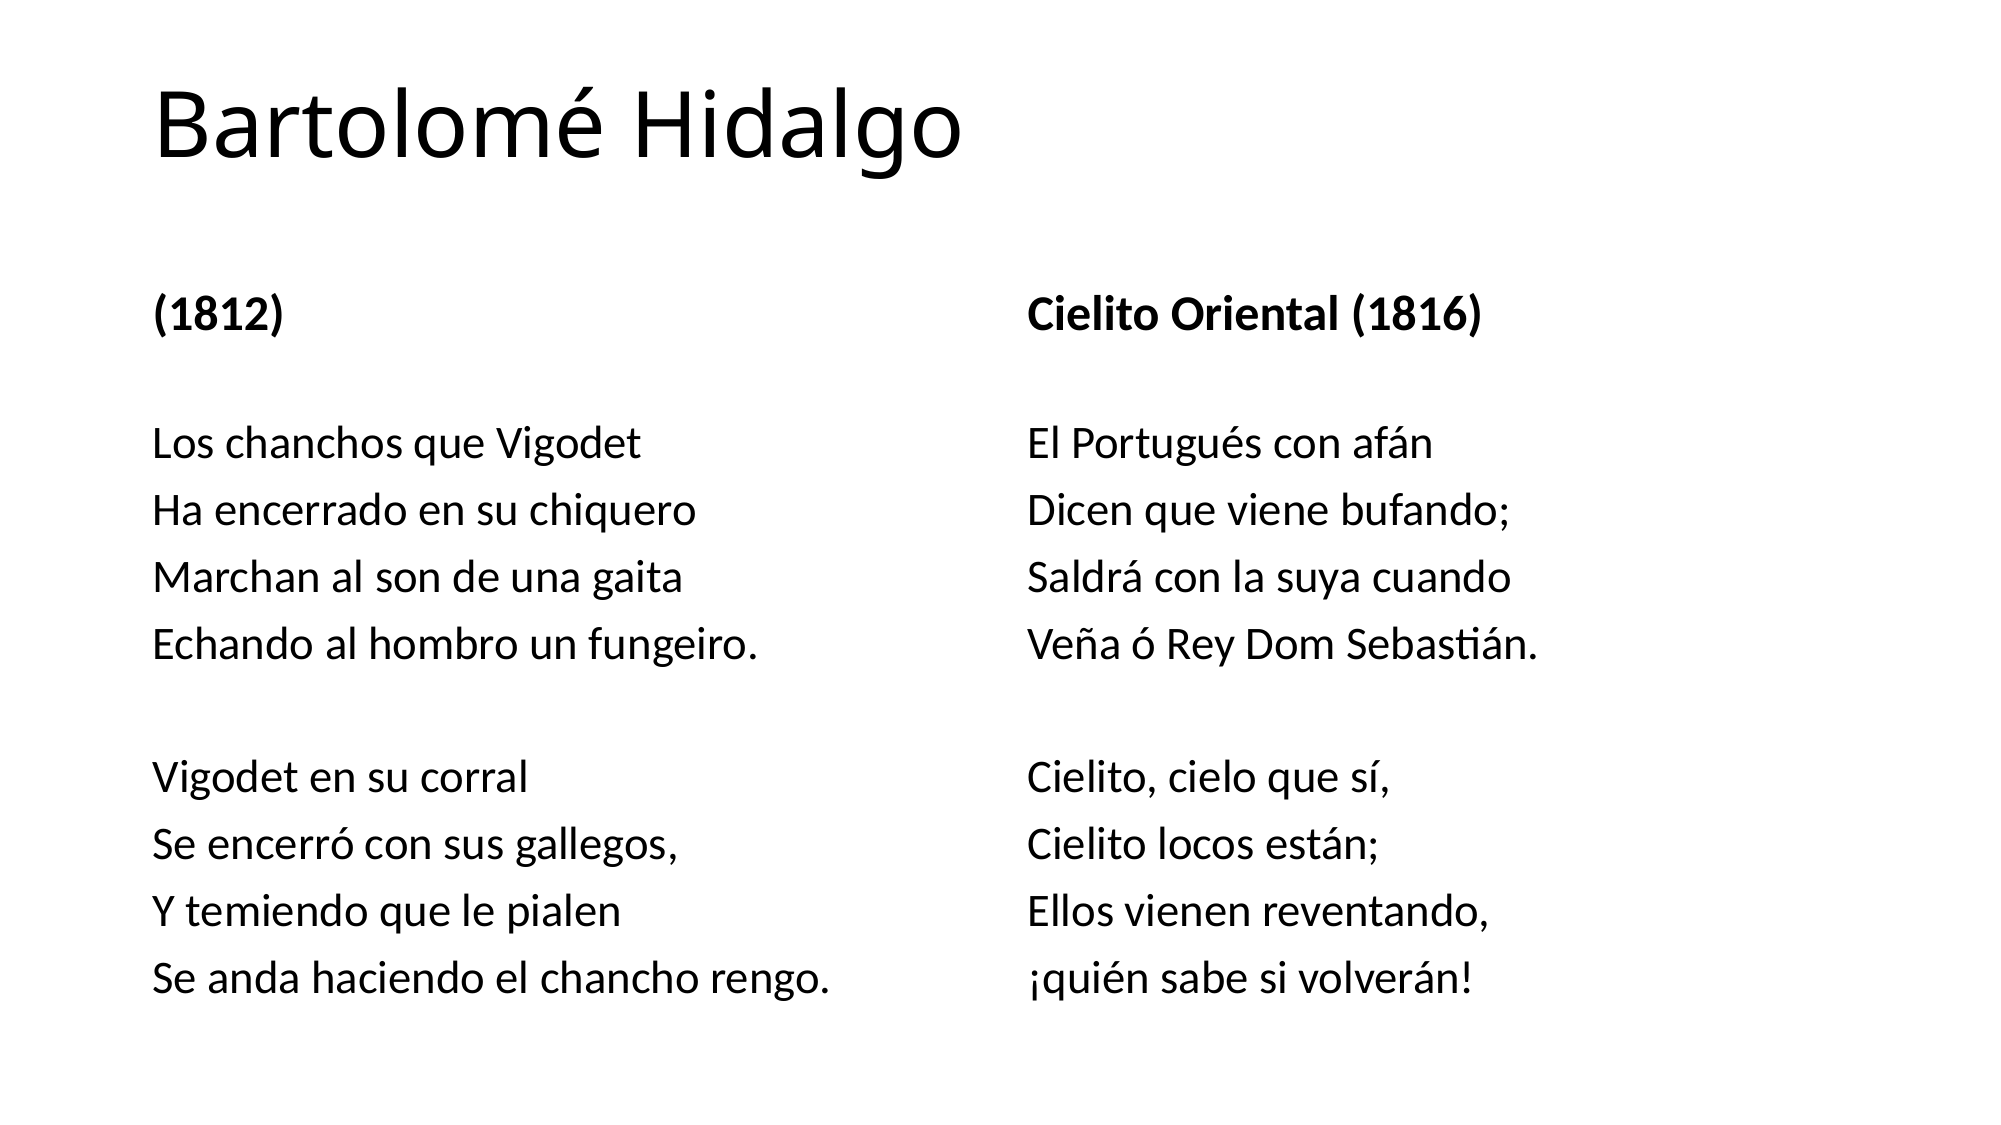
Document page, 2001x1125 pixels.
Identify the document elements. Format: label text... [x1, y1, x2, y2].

list Cielito Oriental (1816) [1012, 275, 1863, 349]
list El Portugués con afán Dicen que viene bufando; Saldrá con la suya cuando Veña ó Rey Dom Sebastián. Cielito, cielo que sí, Cielito locos están; Ellos vienen reventando, ¡quién sabe si volverán! [1012, 410, 1863, 1016]
list (1812) [137, 275, 984, 349]
title Bartolomé Hidalgo [137, 59, 1863, 197]
list Los chanchos que Vigodet Ha encerrado en su chiquero Marchan al son de una gaita Echando al hombro un fungeiro. Vigodet en su corral Se encerró con sus gallegos, Y temiendo que le pialen Se anda haciendo el chancho rengo. [137, 410, 984, 1016]
